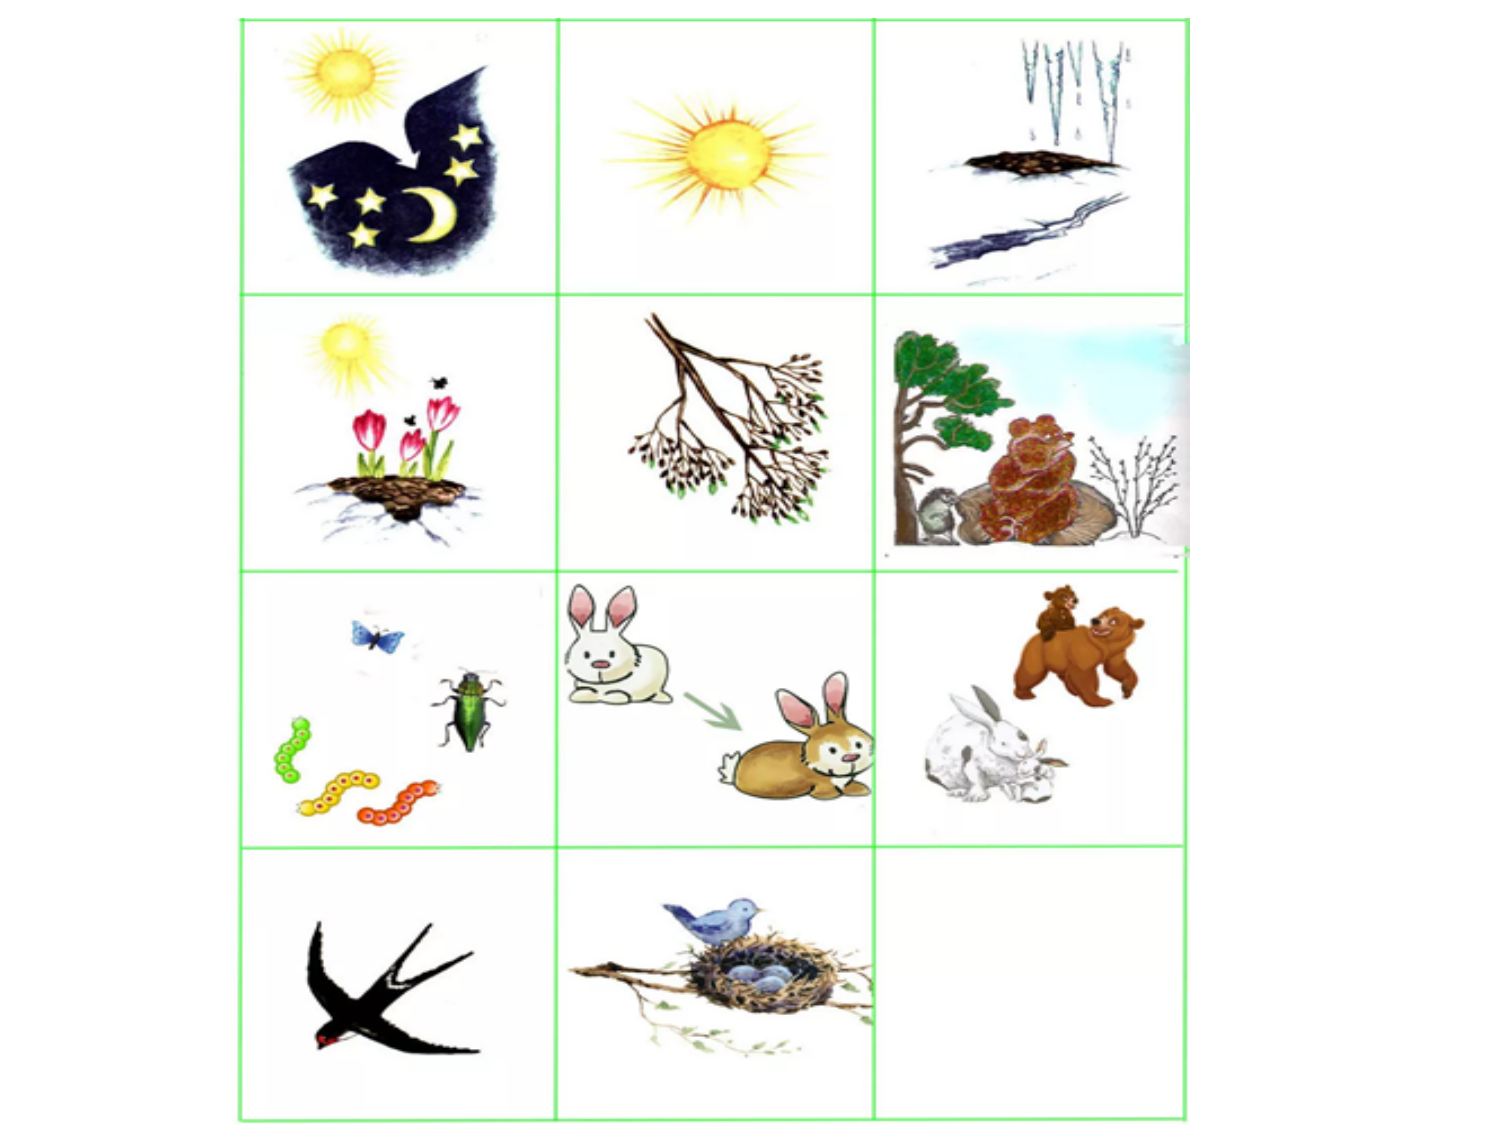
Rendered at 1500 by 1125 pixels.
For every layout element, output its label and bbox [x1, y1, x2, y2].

picture [218, 17, 1190, 1125]
